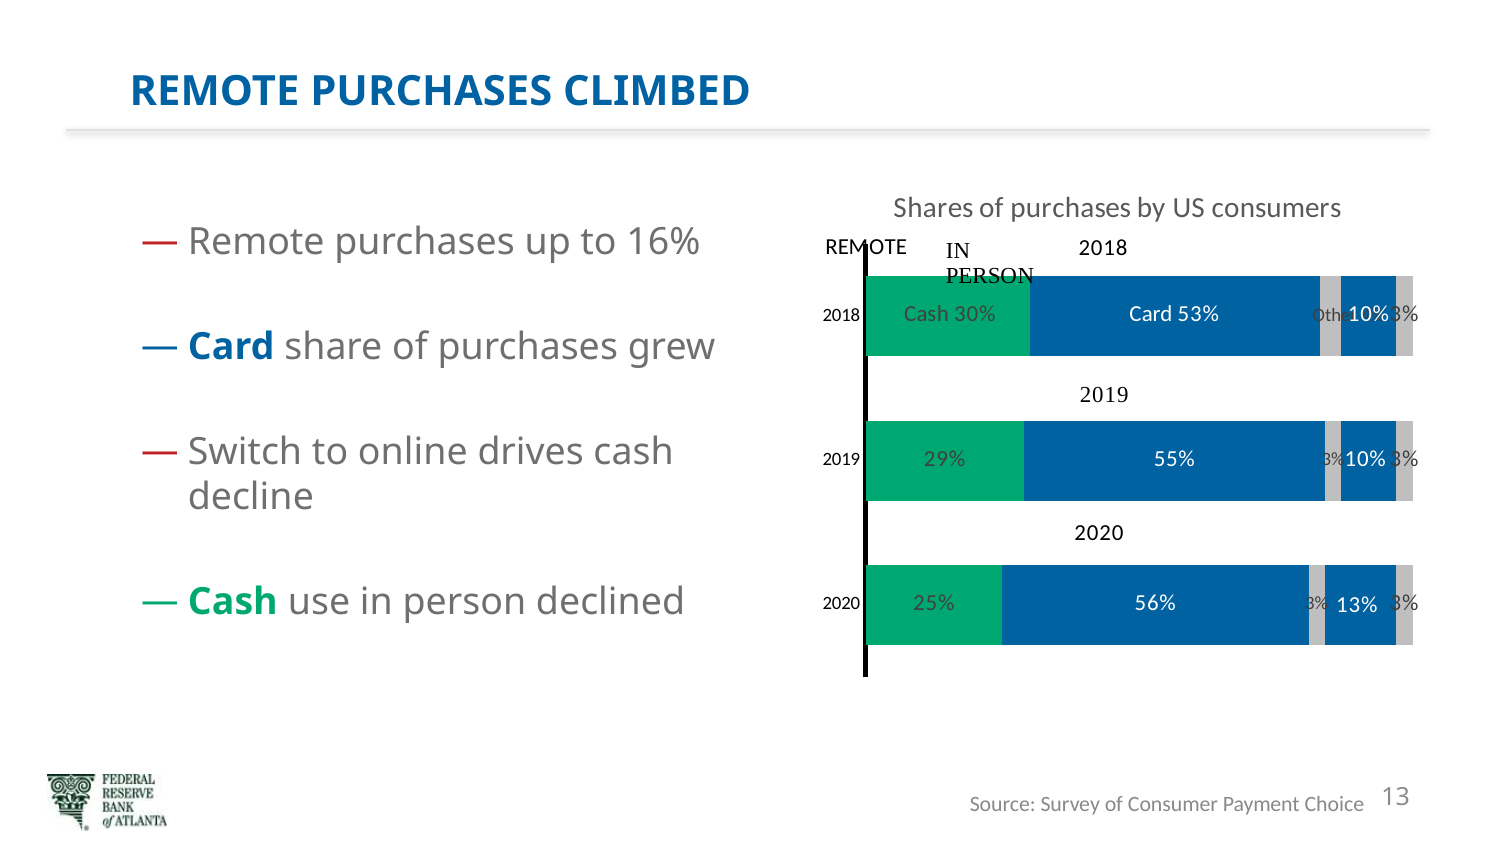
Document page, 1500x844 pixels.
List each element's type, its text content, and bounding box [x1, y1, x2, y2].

text_box Source: Survey of Consumer Payment Choice [629, 781, 1380, 823]
title REMOTE PURCHASES CLIMBED [129, 59, 1130, 118]
picture [47, 774, 167, 831]
text_box Remote purchases up to 16% Card share of purchases grew Switch to online drives cash decline Cash use in person declined [126, 209, 789, 699]
slide_number 13 [1074, 774, 1425, 820]
chart [809, 168, 1426, 688]
